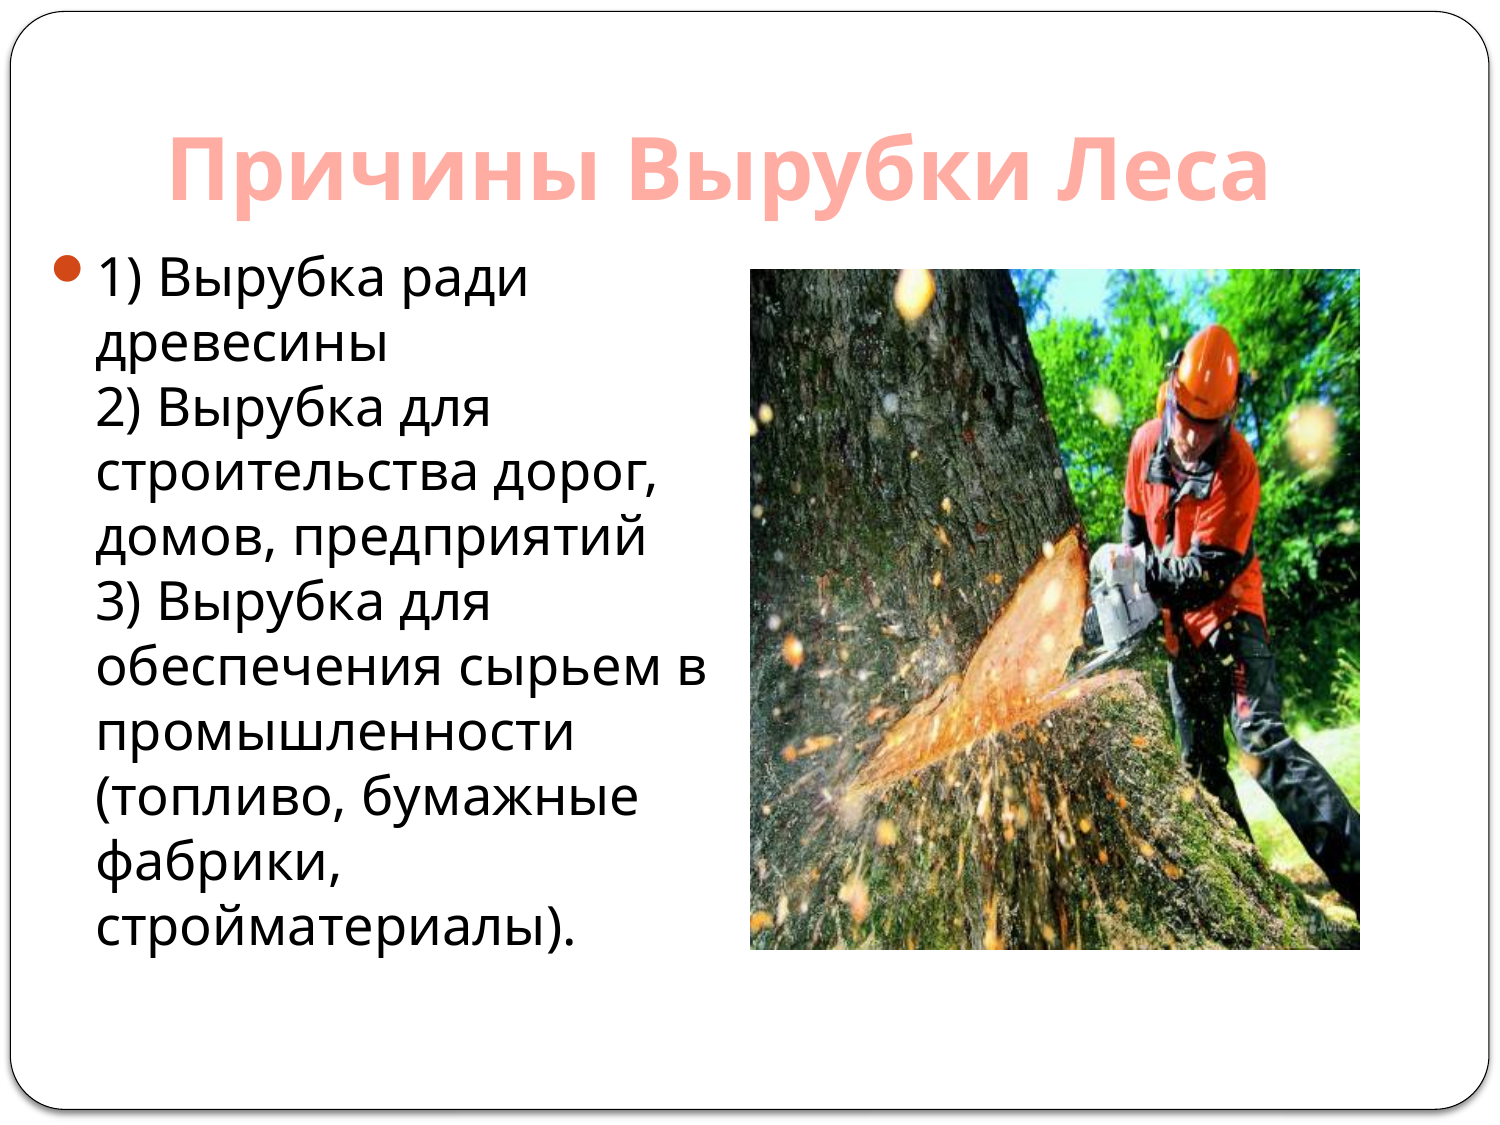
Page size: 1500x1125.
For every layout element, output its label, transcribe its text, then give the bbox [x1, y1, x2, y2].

title Причины Вырубки Леса [149, 44, 1426, 233]
picture [749, 269, 1360, 950]
list 1) Вырубка ради древесины 2) Вырубка для строительства дорог, домов, предприятий 3) Вырубка для обеспечения сырьем в промышленности (топливо, бумажные фабрики, стройматериалы). [34, 234, 776, 985]
